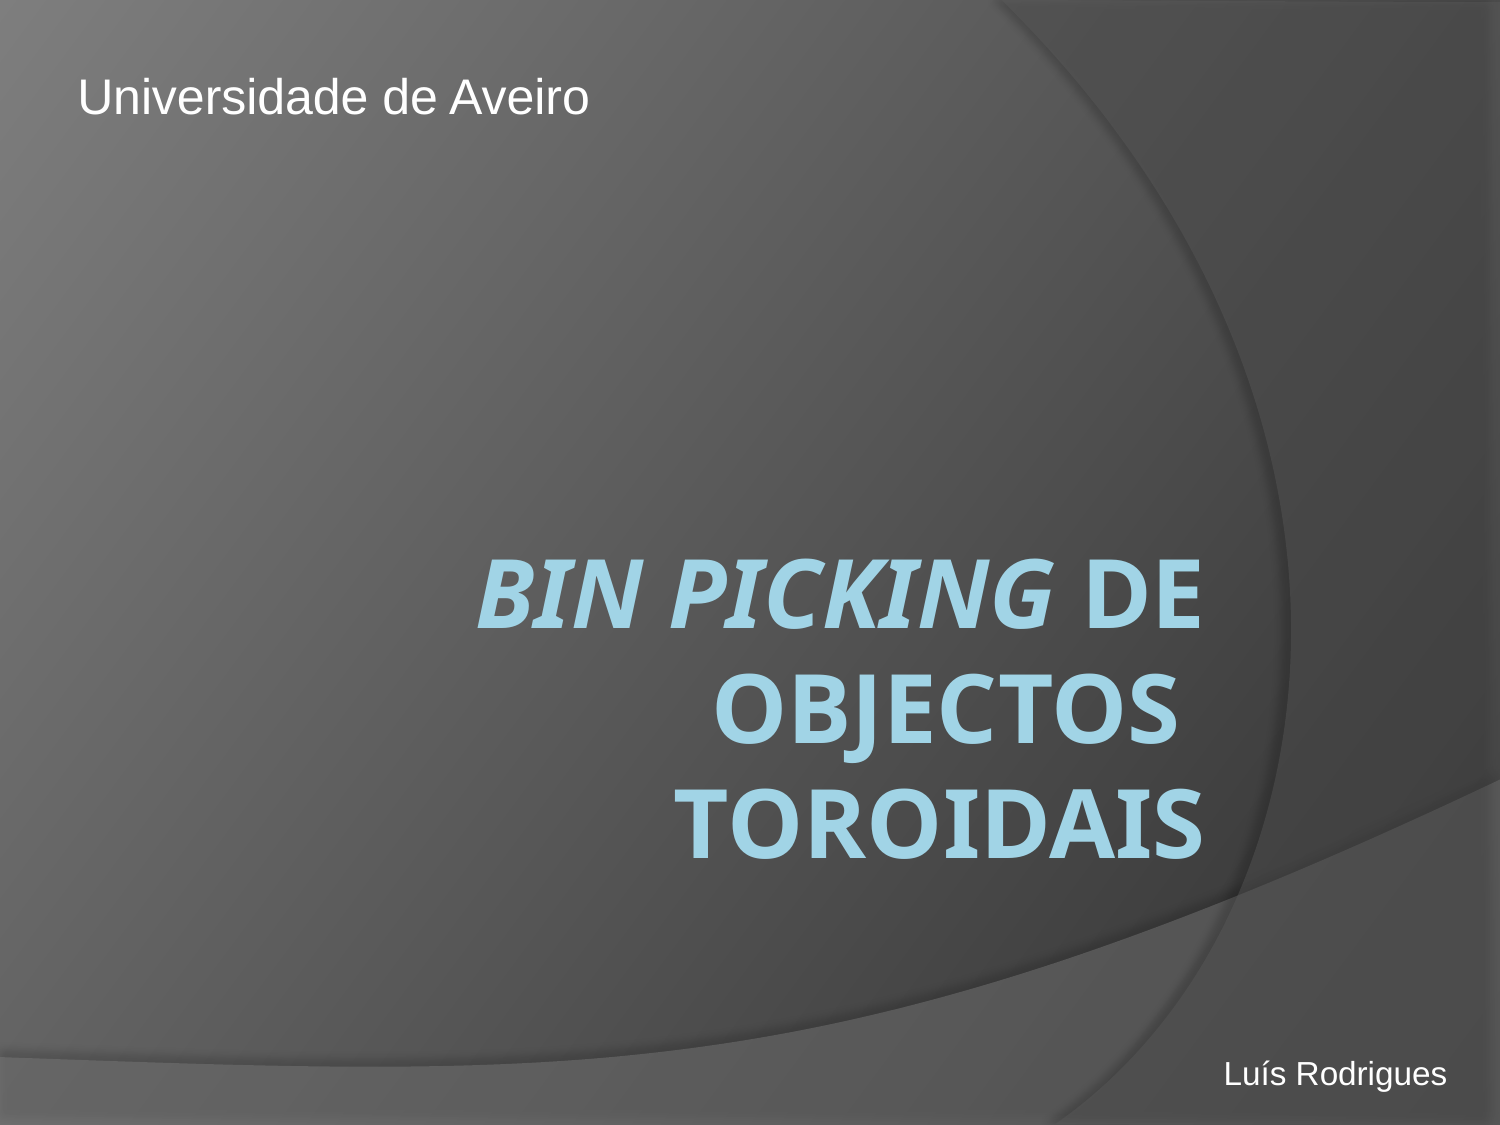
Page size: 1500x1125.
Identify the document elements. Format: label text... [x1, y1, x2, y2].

title Bin picking de objectos toroidais [150, 525, 1213, 903]
subtitle Universidade de Aveiro [62, 50, 738, 125]
text_box Luís Rodrigues [1012, 1044, 1463, 1100]
